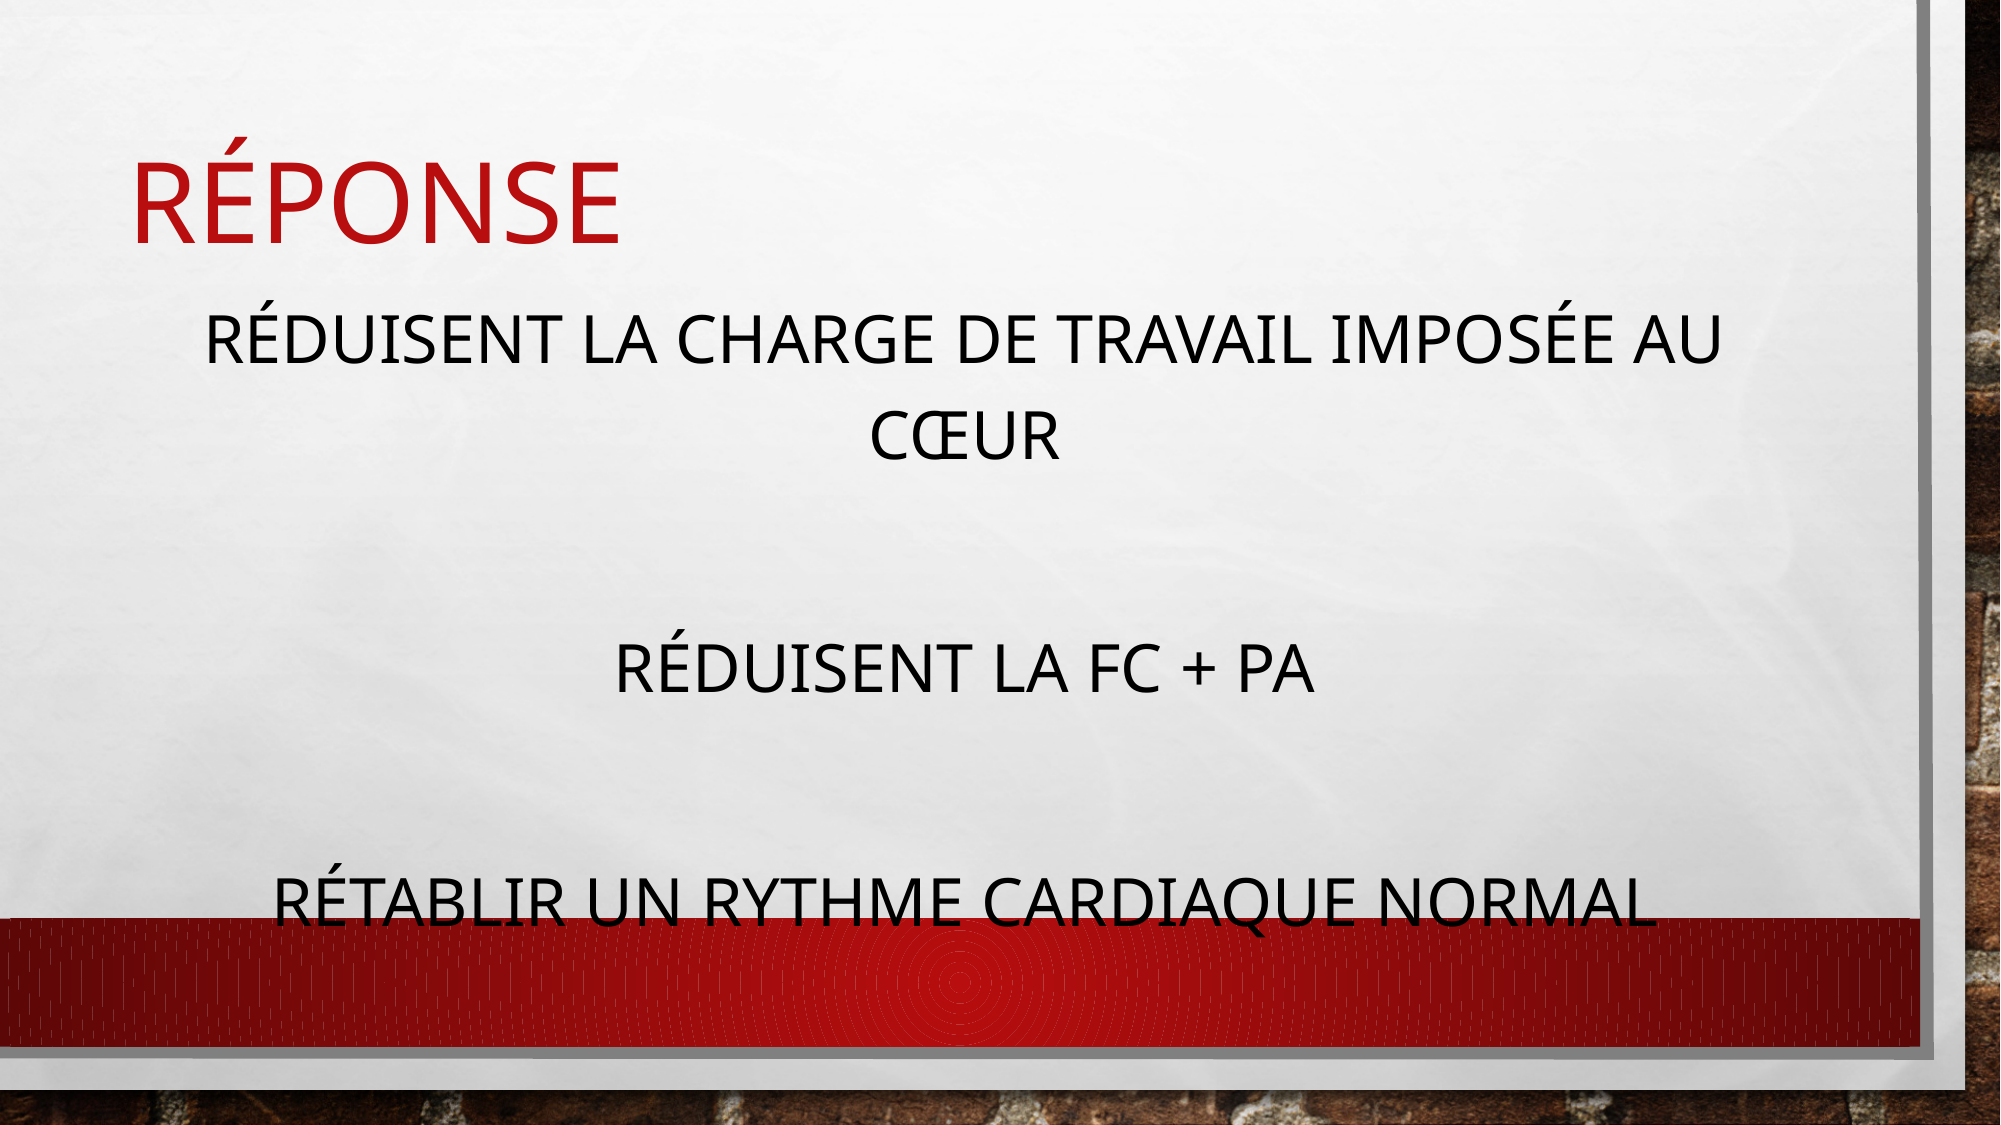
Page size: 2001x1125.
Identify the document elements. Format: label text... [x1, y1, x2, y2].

list Réduisent la charge de travail imposée au cœur Réduisent la FC + PA Rétablir un rythme cardiaque normal [112, 338, 1818, 882]
picture [0, 0, 2000, 1125]
title Réponse [112, 112, 1818, 302]
